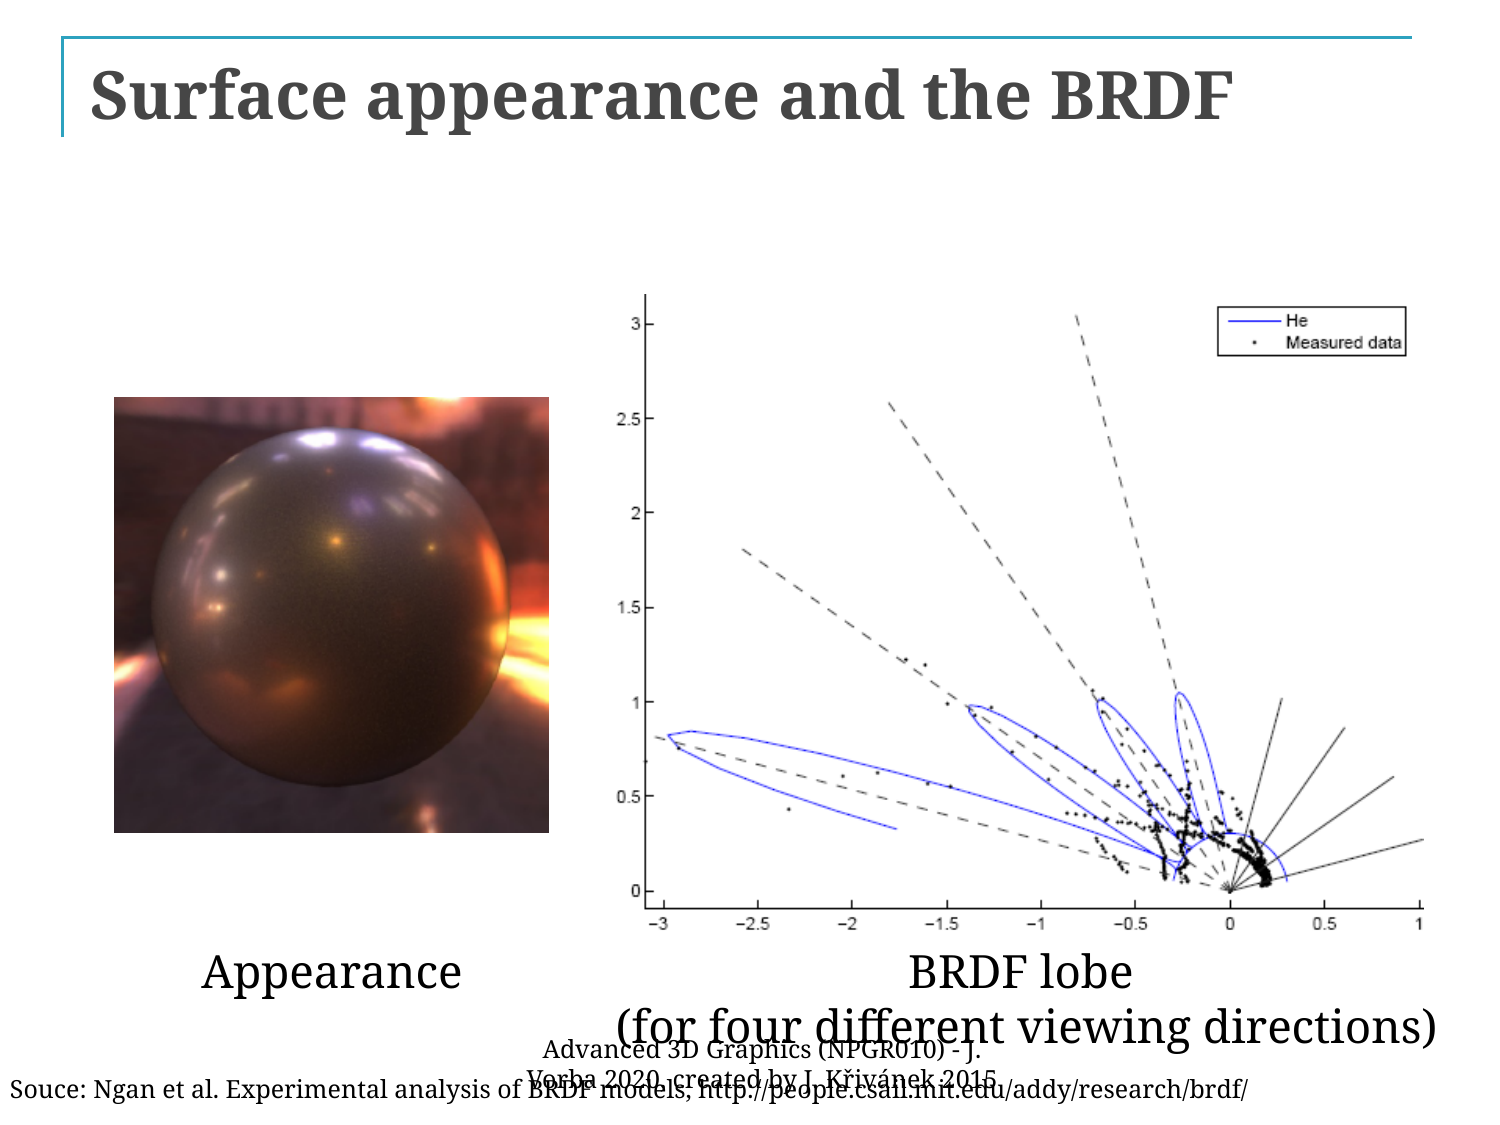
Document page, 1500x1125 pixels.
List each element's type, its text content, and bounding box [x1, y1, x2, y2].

text_box BRDF lobe (for four different viewing directions) [600, 935, 1453, 1061]
text_box Appearance [186, 935, 478, 1006]
footer Advanced 3D Graphics (NPGR010) - J. Vorba 2020, created by J. Křivánek 2015 [489, 1025, 1035, 1101]
picture [114, 397, 550, 833]
picture [615, 294, 1424, 941]
text_box Souce: Ngan et al. Experimental analysis of BRDF models, http://people.csail.mit.edu/addy/research/brdf/ [0, 1066, 1266, 1111]
title Surface appearance and the BRDF [74, 45, 1426, 233]
